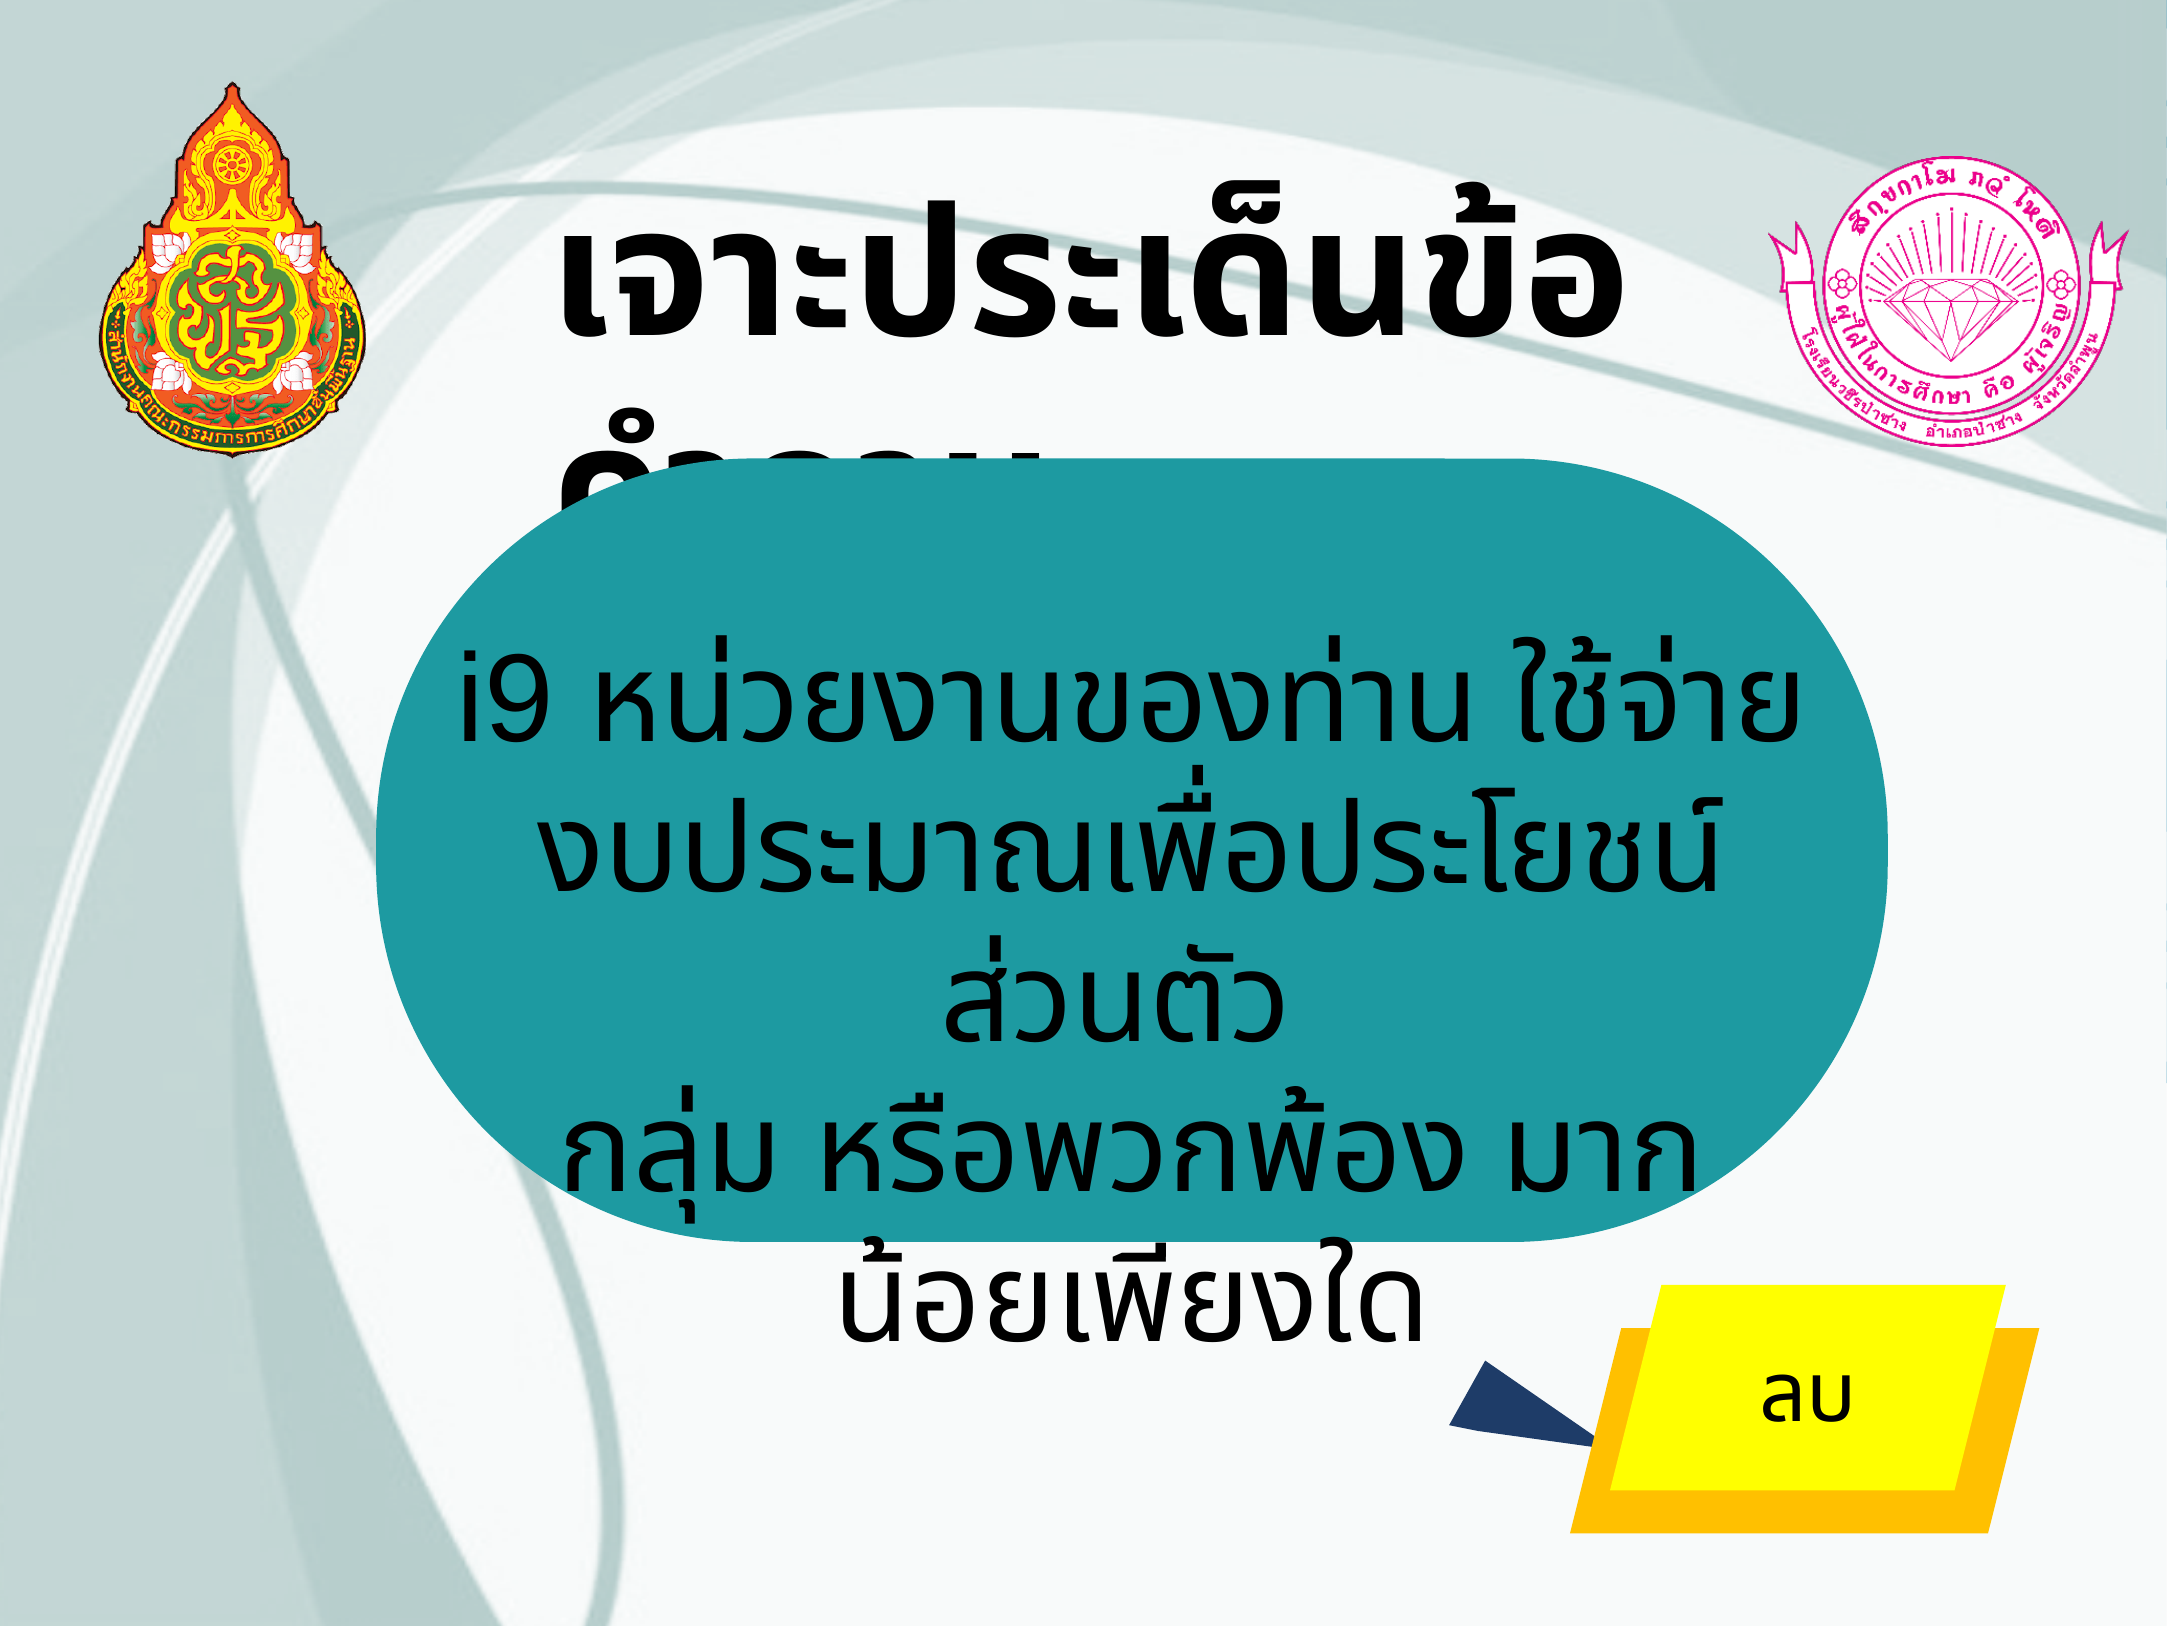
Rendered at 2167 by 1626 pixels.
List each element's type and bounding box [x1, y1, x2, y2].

picture [0, 0, 2167, 1625]
text_box [447, 114, 1735, 424]
